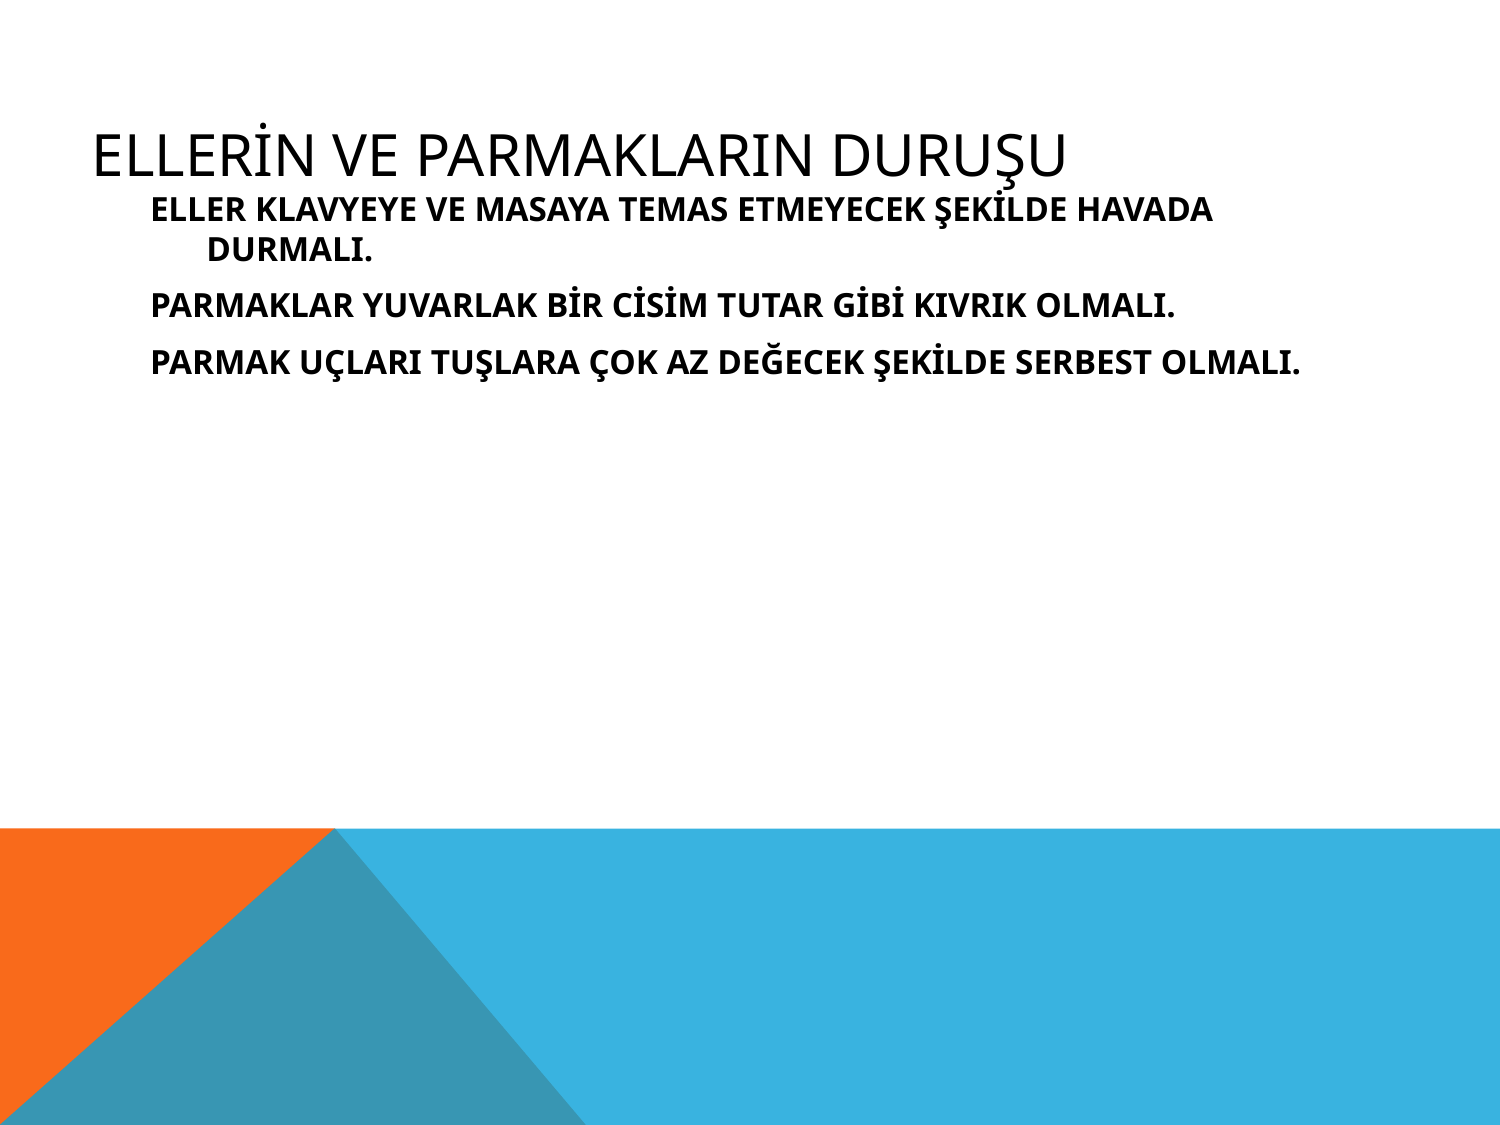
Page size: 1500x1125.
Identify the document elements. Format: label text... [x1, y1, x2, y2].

list ELLER KLAVYEYE VE MASAYA TEMAS ETMEYECEK ŞEKİLDE HAVADA DURMALI. PARMAKLAR YUVARLAK BİR CİSİM TUTAR GİBİ KIVRIK OLMALI. PARMAK UÇLARI TUŞLARA ÇOK AZ DEĞECEK ŞEKİLDE SERBEST OLMALI. [135, 180, 1369, 768]
title ELLERİN VE PARMAKLARIN DURUŞU [76, 66, 1386, 240]
